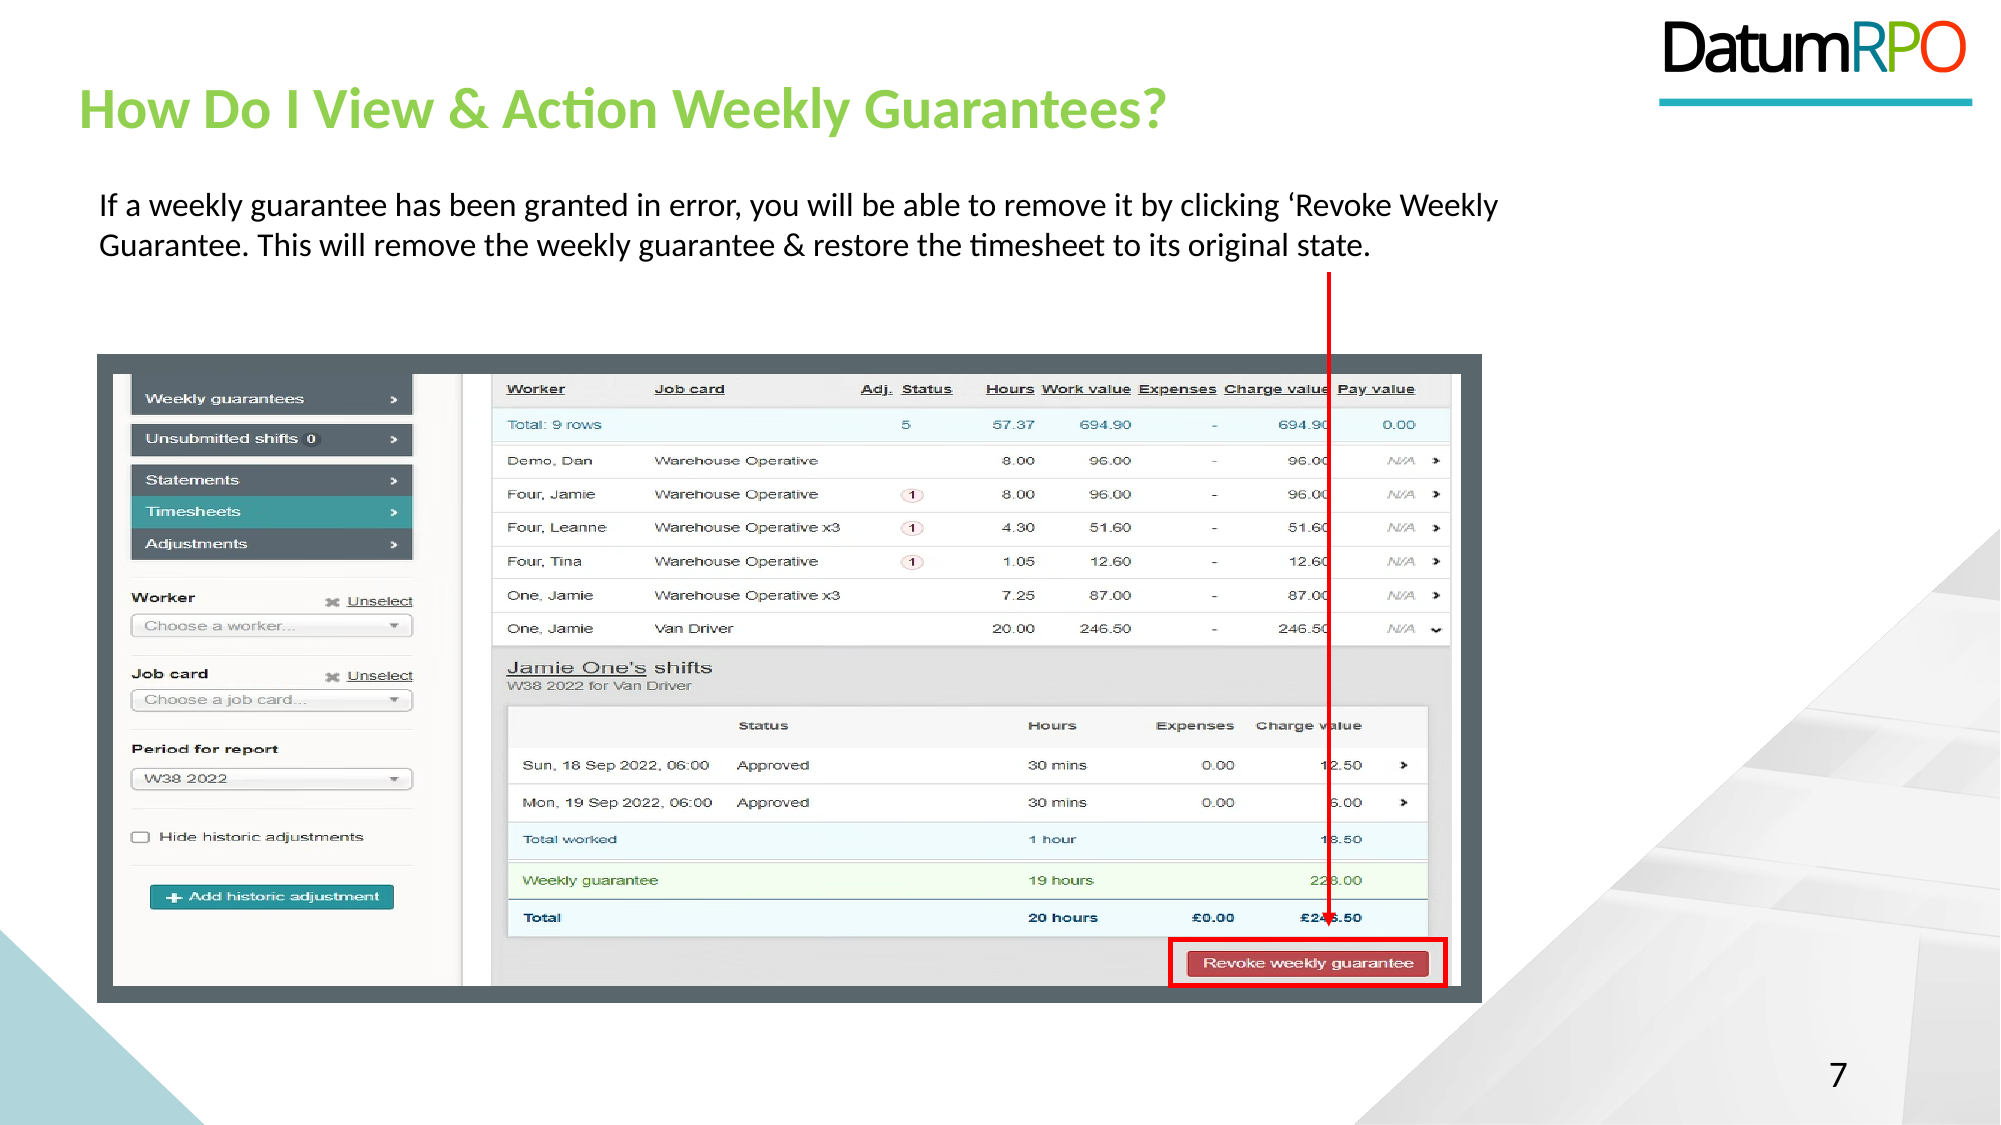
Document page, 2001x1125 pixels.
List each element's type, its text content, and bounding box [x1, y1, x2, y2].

picture [1629, 0, 2000, 100]
text_box If a weekly guarantee has been granted in error, you will be able to remove it by clicking ‘Revoke Weekly Guarantee. This will remove the weekly guarantee & restore the timesheet to its original state. [84, 176, 1645, 271]
text_box How Do I View & Action Weekly Guarantees? [64, 63, 1448, 148]
text_box [97, 354, 1482, 1003]
slide_number 7 [1412, 1042, 1863, 1103]
picture [113, 374, 1461, 986]
picture [1354, 529, 2000, 1124]
